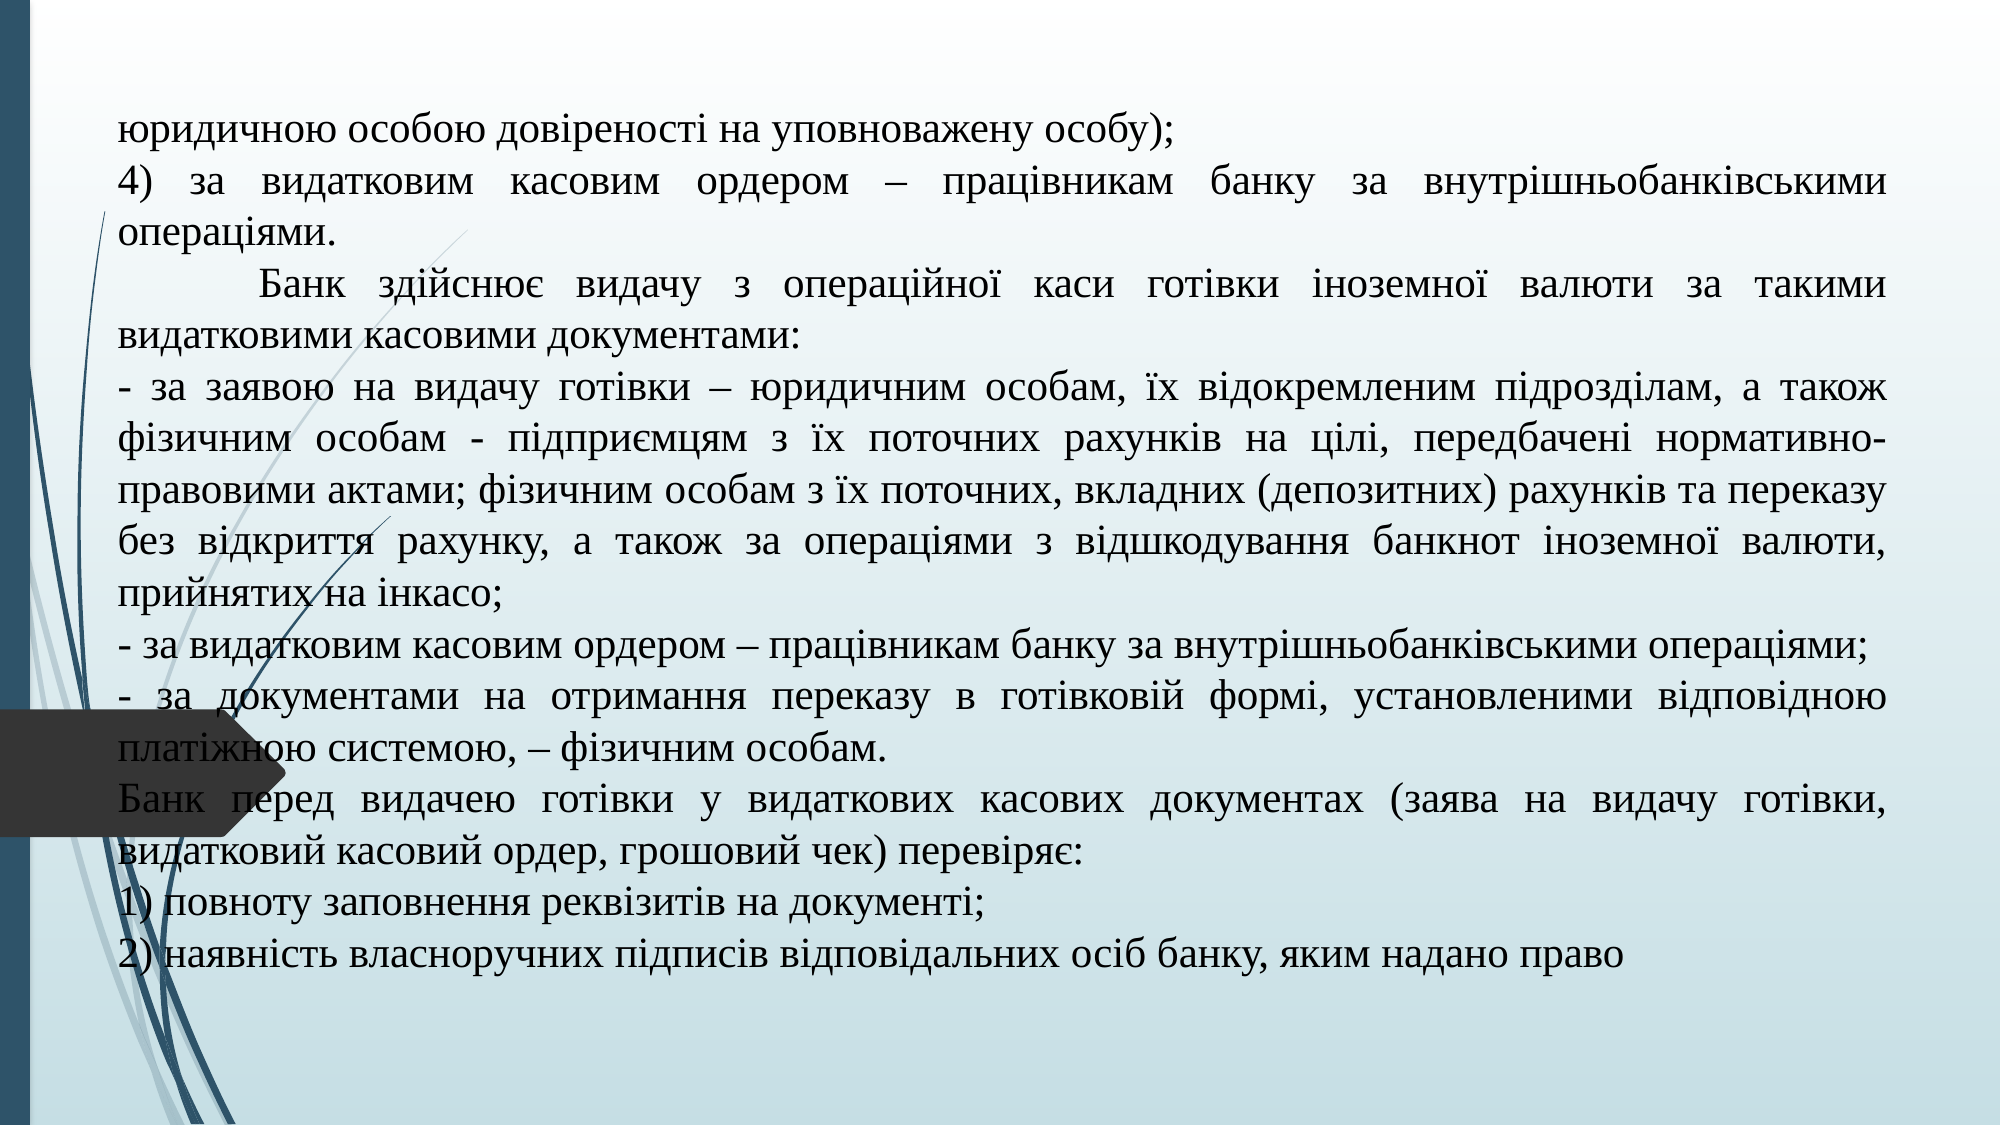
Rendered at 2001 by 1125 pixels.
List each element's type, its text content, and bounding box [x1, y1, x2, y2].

subtitle юридичною особою довіреності на уповноважену особу); 4) за видатковим касовим ордером – працівникам банку за внутрішньобанківськими операціями. Банк здійснює видачу з операційної каси готівки іноземної валюти за такими видатковими касовими документами: - за заявою на видачу готівки – юридичним особам, їх відокремленим підрозділам, а також фізичним особам - підприємцям з їх поточних рахунків на цілі, передбачені нормативно-правовими актами; фізичним особам з їх поточних, вкладних (депозитних) рахунків та переказу без відкриття рахунку, а також за операціями з відшкодування банкнот іноземної валюти, прийнятих на інкасо; - за видатковим касовим ордером – працівникам банку за внутрішньобанківськими операціями; - за документами на отримання переказу в готівковій формі, установленими відповідною платіжною системою, – фізичним особам. Банк перед видачею готівки у видаткових касових документах (заява на видачу готівки, видатковий касовий ордер, грошовий чек) перевіряє: 1) повноту заповнення реквізитів на документі; 2) наявність власноручних підписів відповідальних осіб банку, яким надано право [102, 92, 1904, 1027]
